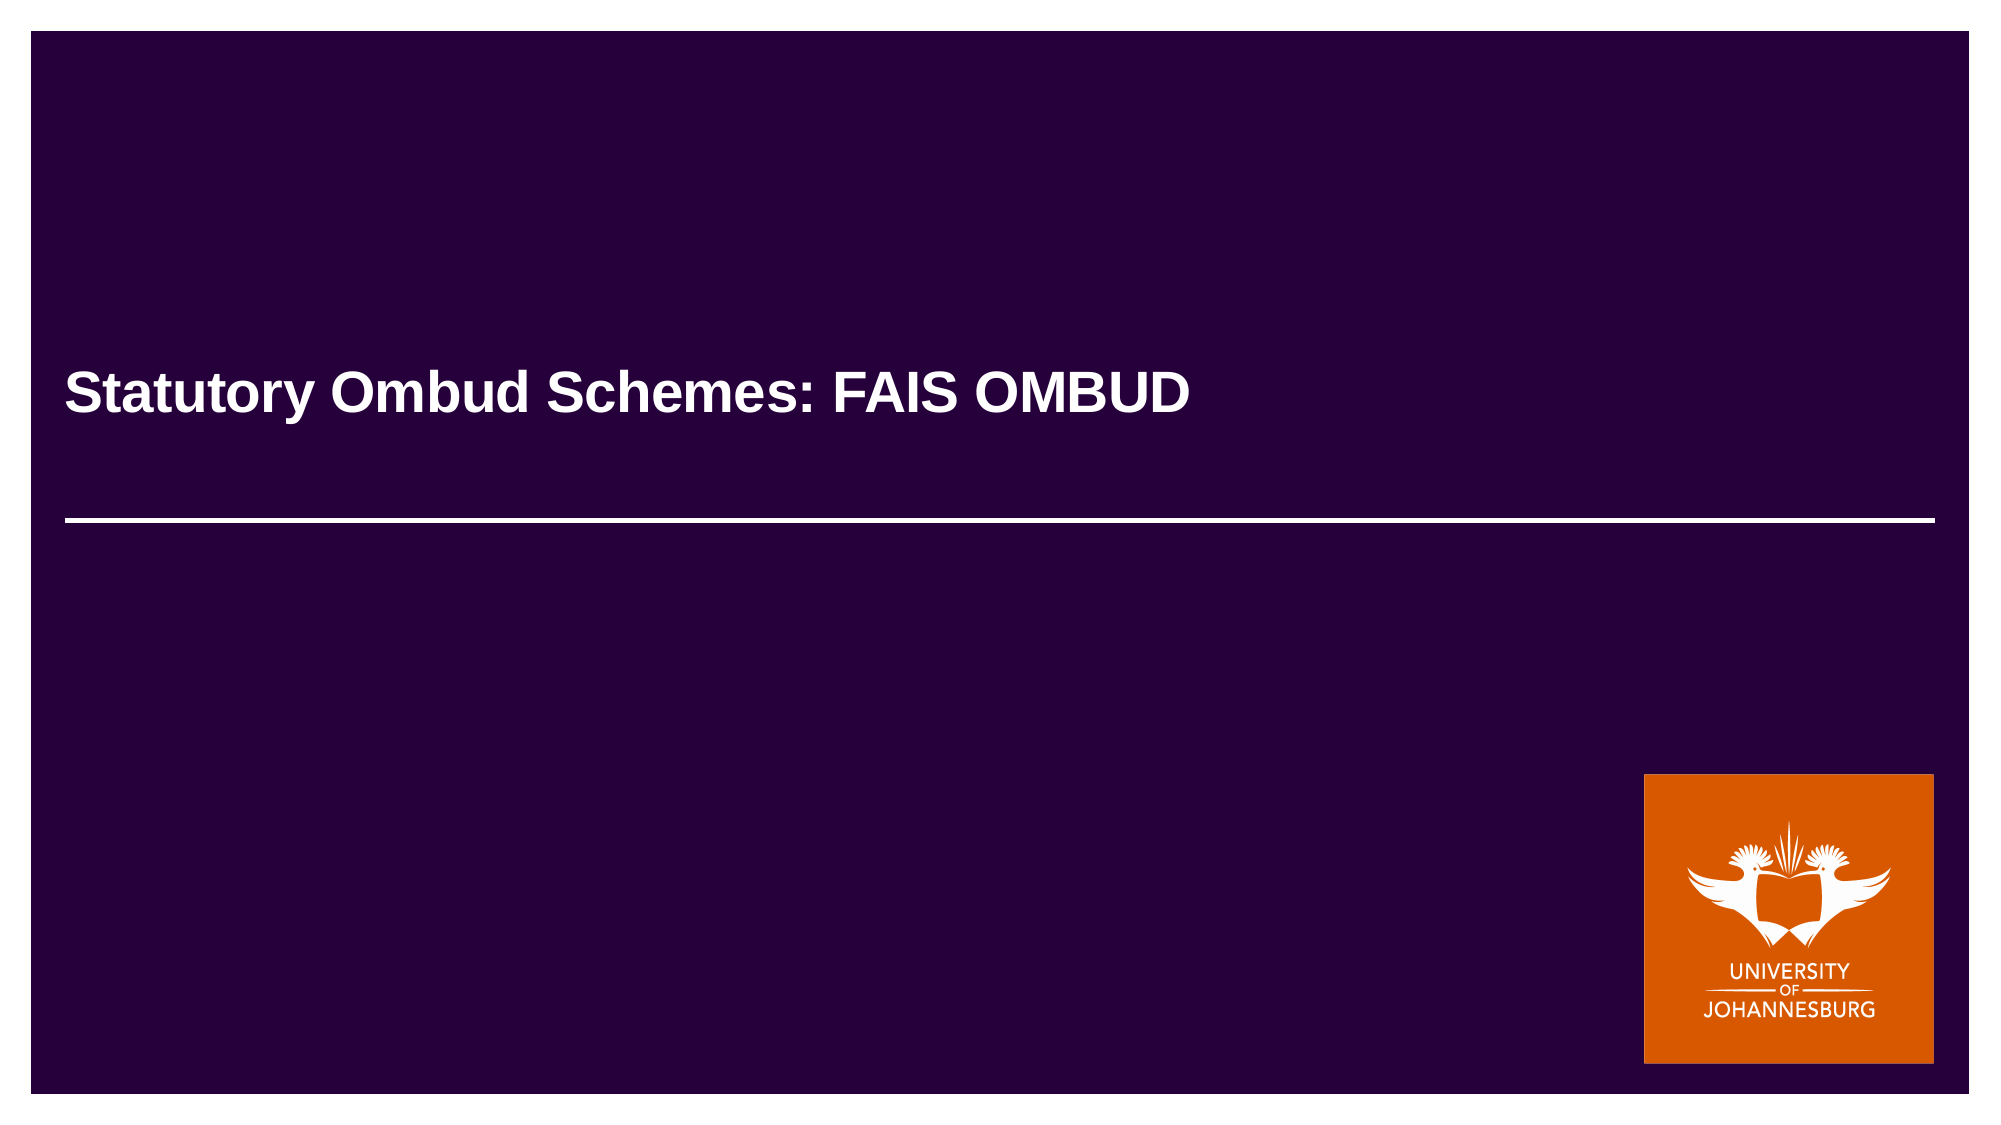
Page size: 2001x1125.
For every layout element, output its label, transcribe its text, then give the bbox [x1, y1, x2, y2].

picture [1638, 768, 1940, 1070]
title Statutory Ombud Schemes: FAIS OMBUD [64, 284, 1414, 477]
